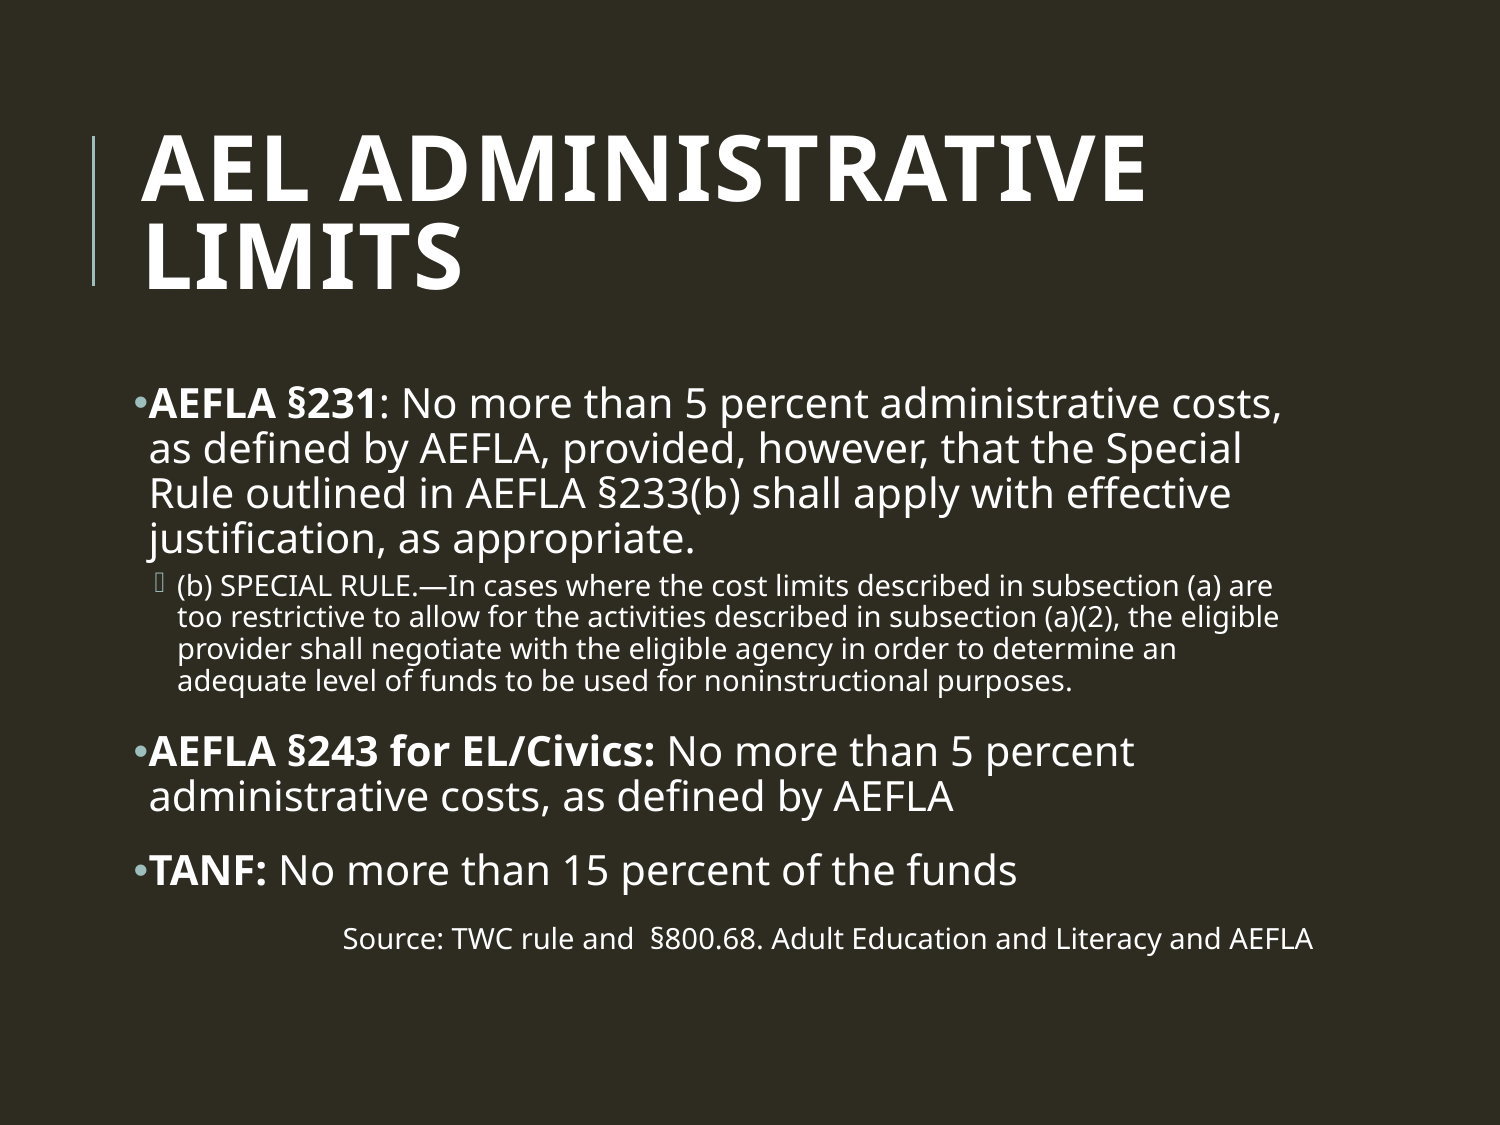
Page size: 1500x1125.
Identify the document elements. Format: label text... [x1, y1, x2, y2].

title AEL Administrative Limits [126, 96, 1322, 342]
list AEFLA §231: No more than 5 percent administrative costs, as defined by AEFLA, provided, however, that the Special Rule outlined in AEFLA §233(b) shall apply with effective justification, as appropriate. (b) SPECIAL RULE.—In cases where the cost limits described in subsection (a) are too restrictive to allow for the activities described in subsection (a)(2), the eligible provider shall negotiate with the eligible agency in order to determine an adequate level of funds to be used for noninstructional purposes. AEFLA §243 for EL/Civics: No more than 5 percent administrative costs, as defined by AEFLA TANF: No more than 15 percent of the funds Source: TWC rule and §800.68. Adult Education and Literacy and AEFLA [126, 375, 1322, 1035]
